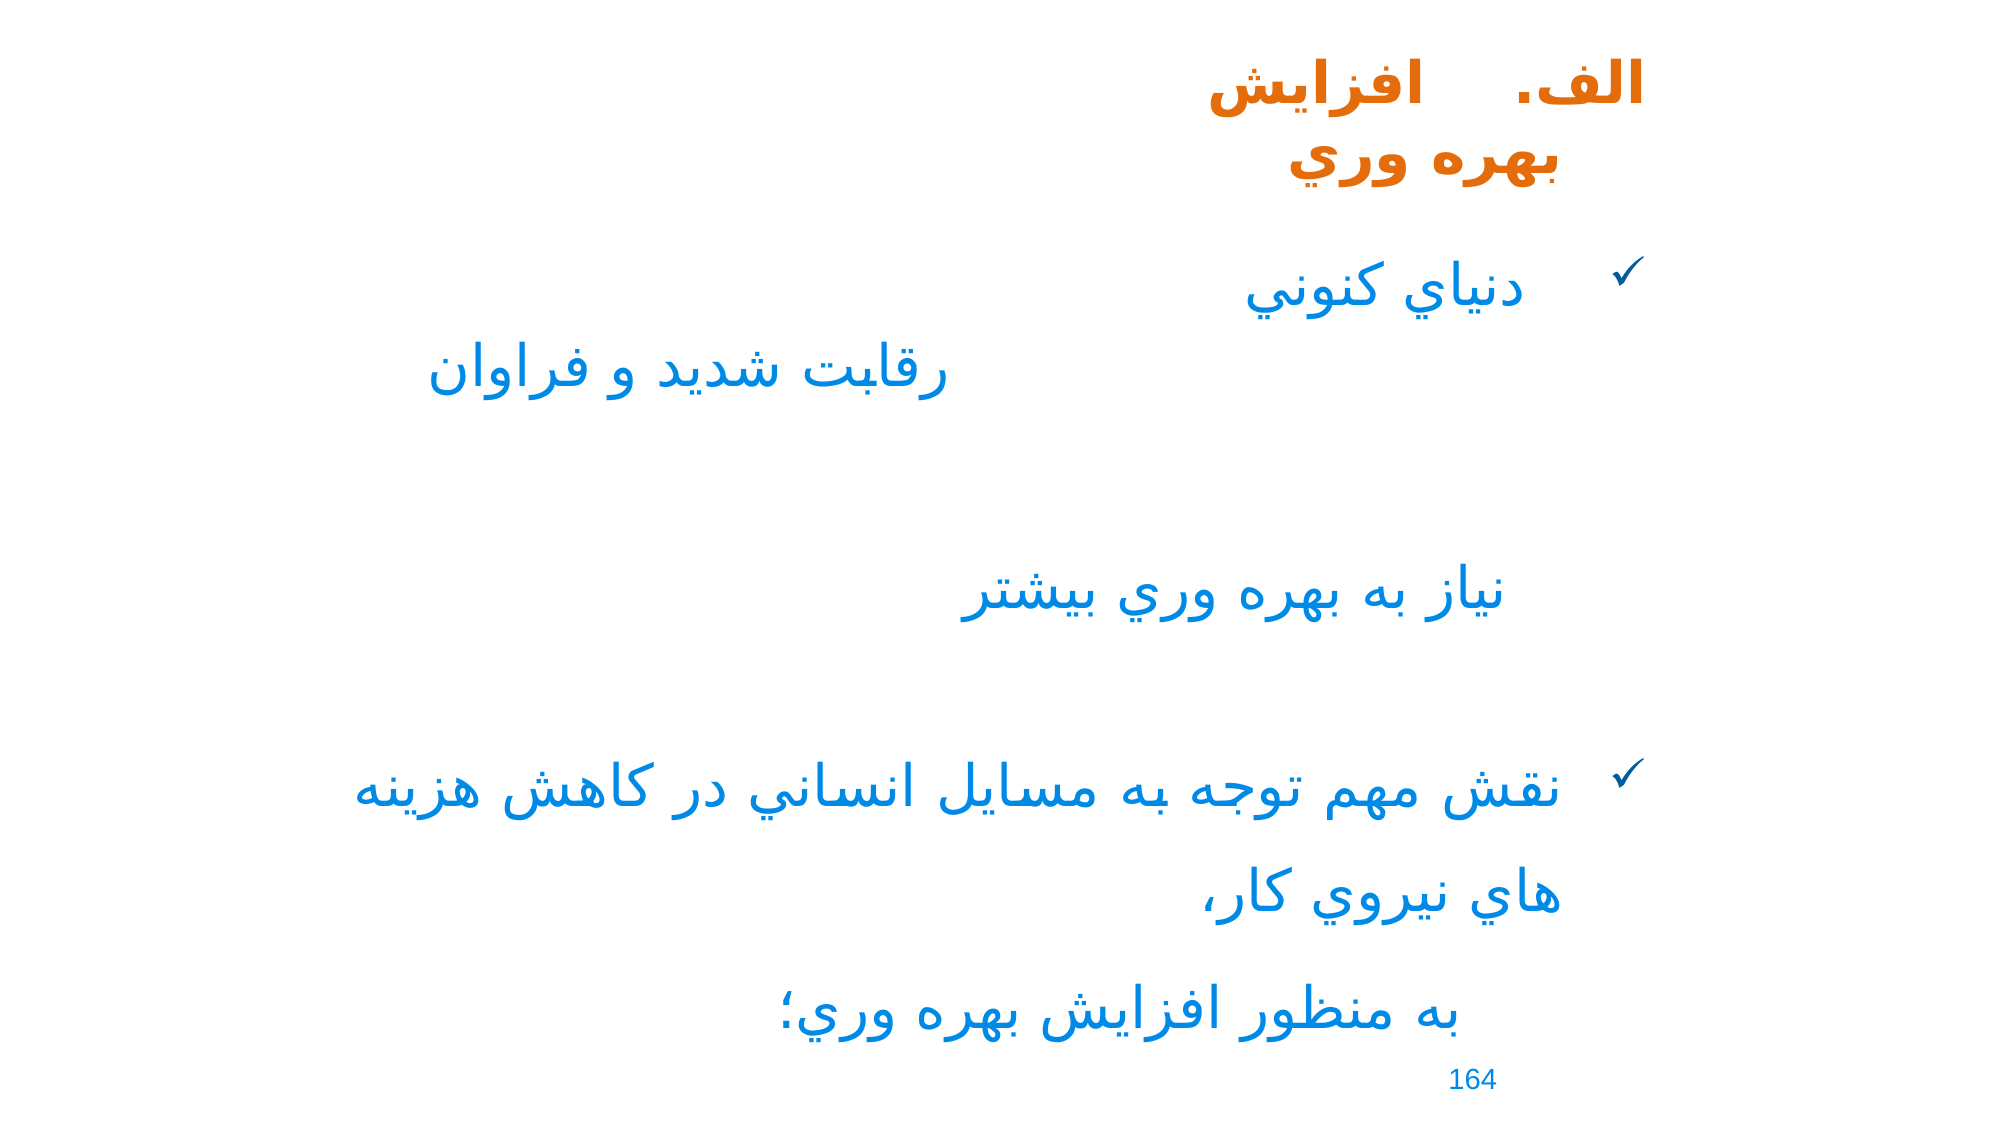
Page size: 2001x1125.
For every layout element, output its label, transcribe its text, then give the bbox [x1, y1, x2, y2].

list دنياي کنوني رقابت شديد و فراوان نياز به بهره وري بيشتر نقش مهم توجه به مسايل انساني در کاهش هزينه هاي نيروي کار، به منظور افزايش بهره وري؛ [337, 187, 1663, 931]
text_box الف. افزايش بهره وري [1124, 37, 1662, 193]
slide_number 164 [1433, 1024, 1901, 1103]
